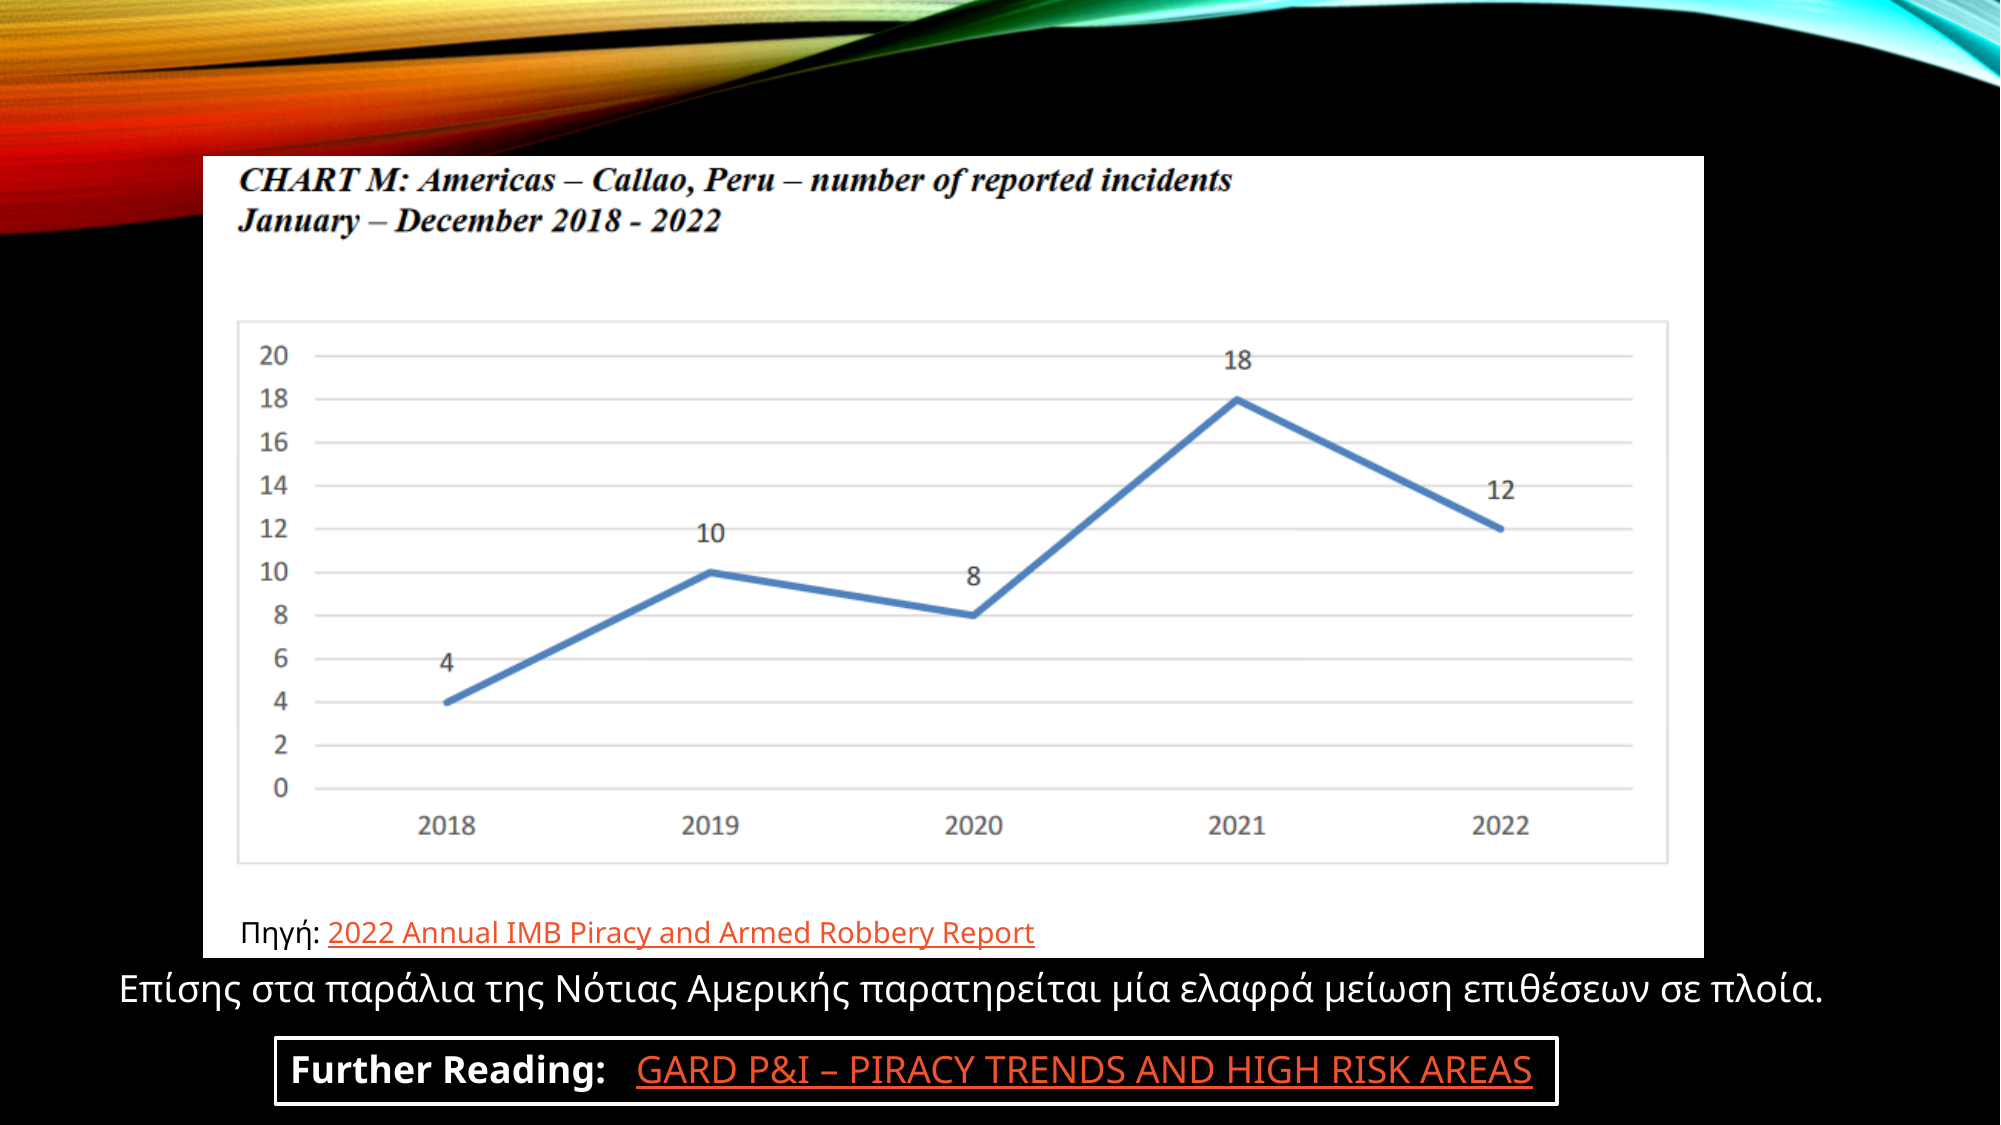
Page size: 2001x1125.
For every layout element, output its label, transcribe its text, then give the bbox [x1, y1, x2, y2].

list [203, 156, 1704, 958]
text_box Επίσης στα παράλια της Νότιας Αμερικής παρατηρείται μία ελαφρά μείωση επιθέσεων σε πλοία. [103, 957, 1874, 1018]
picture [0, 0, 2000, 237]
text_box Further Reading: GARD P&I – PIRACY TRENDS AND HIGH RISK AREAS [275, 1038, 1558, 1105]
text_box Πηγή: 2022 Annual IMB Piracy and Armed Robbery Report [225, 958, 1441, 962]
